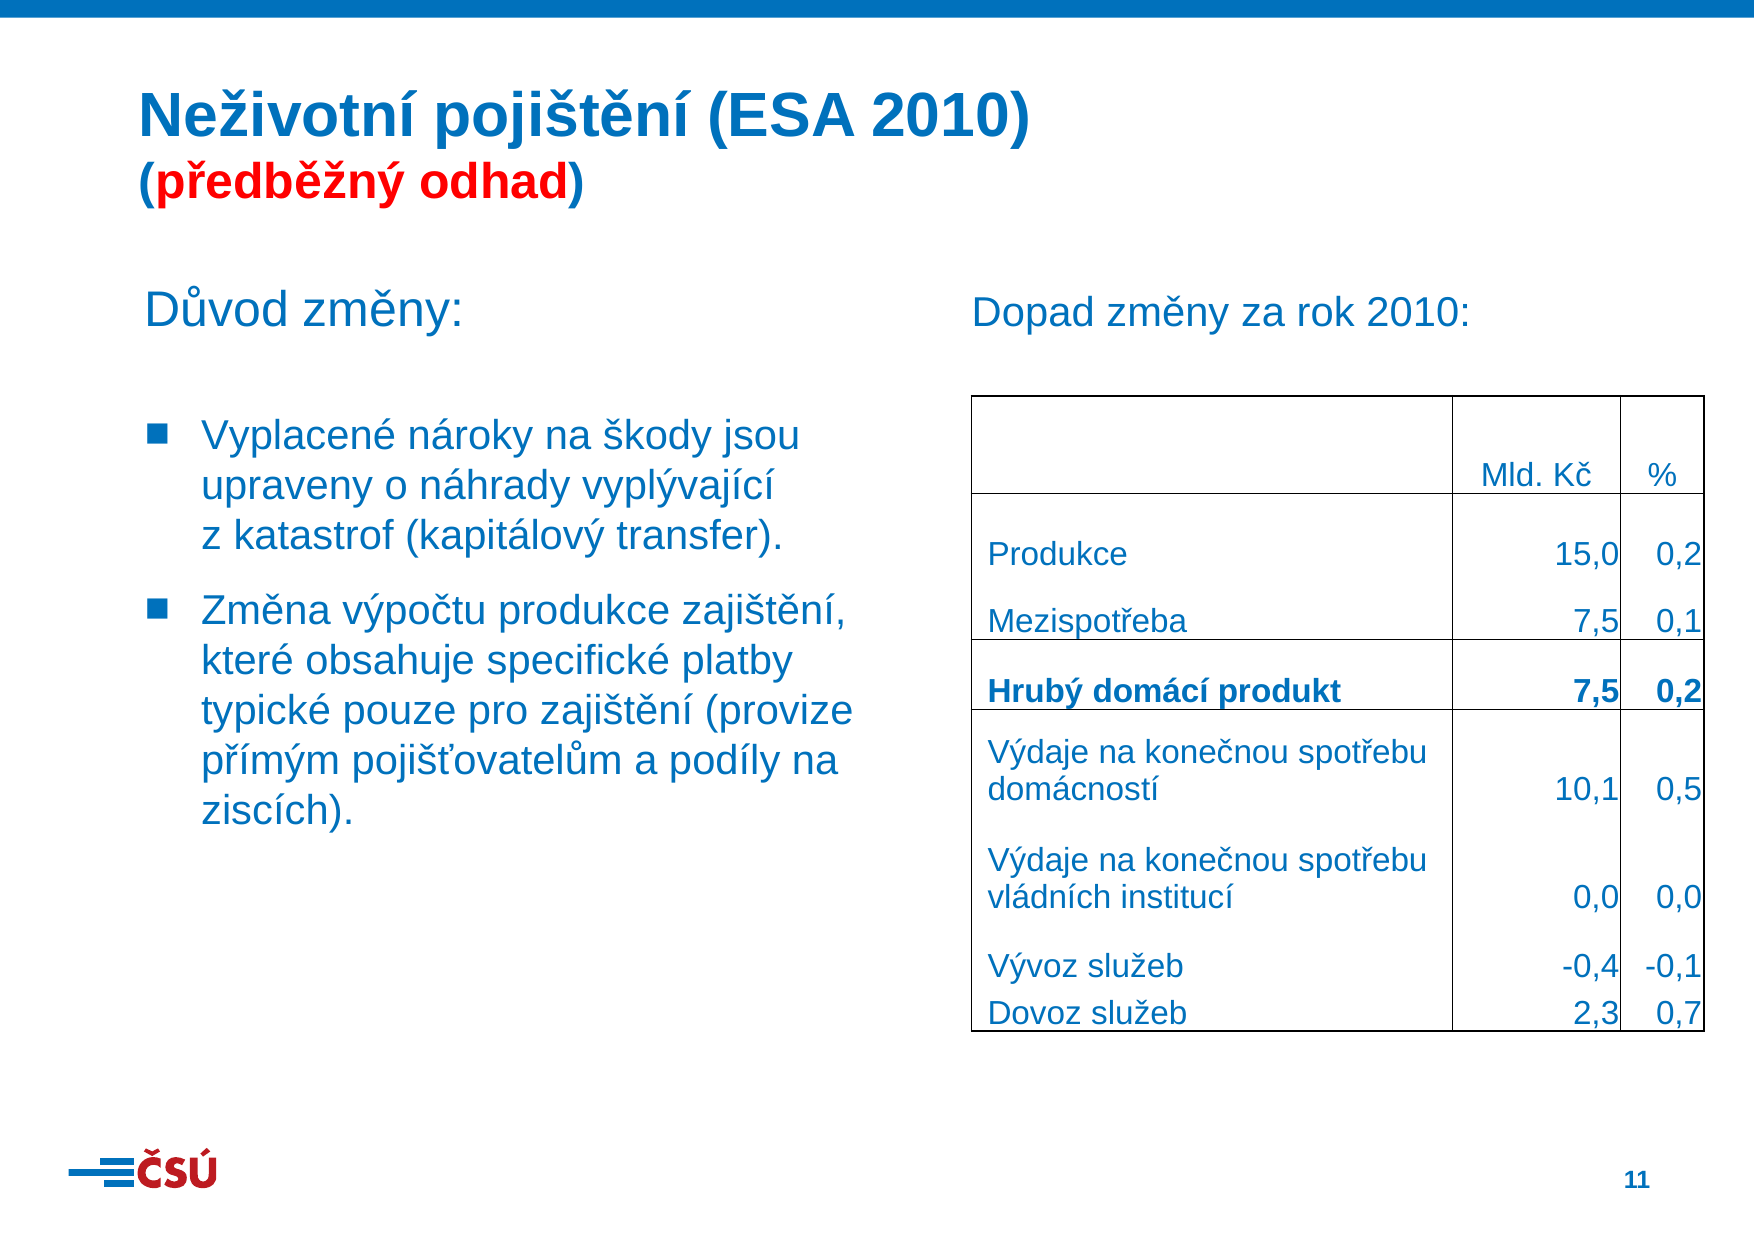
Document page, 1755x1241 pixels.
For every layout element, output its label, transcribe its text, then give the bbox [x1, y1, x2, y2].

table_cell 0,1 [1621, 573, 1703, 639]
table_cell -0,1 [1621, 915, 1703, 984]
table_cell Vývoz služeb [972, 915, 1452, 984]
table_cell Výdaje na konečnou spotřebu domácností [972, 710, 1452, 807]
table_cell 0,0 [1453, 807, 1620, 915]
table_cell Výdaje na konečnou spotřebu vládních institucí [972, 807, 1452, 915]
table_cell 7,5 [1453, 573, 1620, 639]
table_cell 0,2 [1621, 640, 1703, 709]
table_header Mld. Kč [1453, 397, 1620, 493]
table_header % [1621, 397, 1703, 493]
table_header [972, 397, 1452, 493]
table_cell Hrubý domácí produkt [972, 640, 1452, 709]
table_cell 10,1 [1453, 710, 1620, 807]
table_cell 2,3 [1453, 984, 1620, 1030]
table_cell 0,2 [1621, 494, 1703, 573]
table_cell -0,4 [1453, 915, 1620, 984]
list Neživotní pojištění (ESA 2010) (předběžný odhad) [138, 73, 1651, 234]
table_cell 0,0 [1621, 807, 1703, 915]
table_cell 0,7 [1621, 984, 1703, 1030]
table_cell 7,5 [1453, 640, 1620, 709]
table_cell 0,5 [1621, 710, 1703, 807]
text_box Dopad změny za rok 2010: [971, 277, 1598, 361]
table_cell Dovoz služeb [972, 984, 1452, 1030]
list Důvod změny: Vyplacené nároky na škody jsou upraveny o náhrady vyplývající z katastrof (kapitálový transfer). Změna výpočtu produkce zajištění, které obsahuje specifické platby typické pouze pro zajištění (provize přímým pojišťovatelům a podíly na ziscích). [144, 265, 866, 833]
table_cell Mezispotřeba [972, 573, 1452, 639]
table_cell 15,0 [1453, 494, 1620, 573]
table_cell Produkce [972, 494, 1452, 573]
